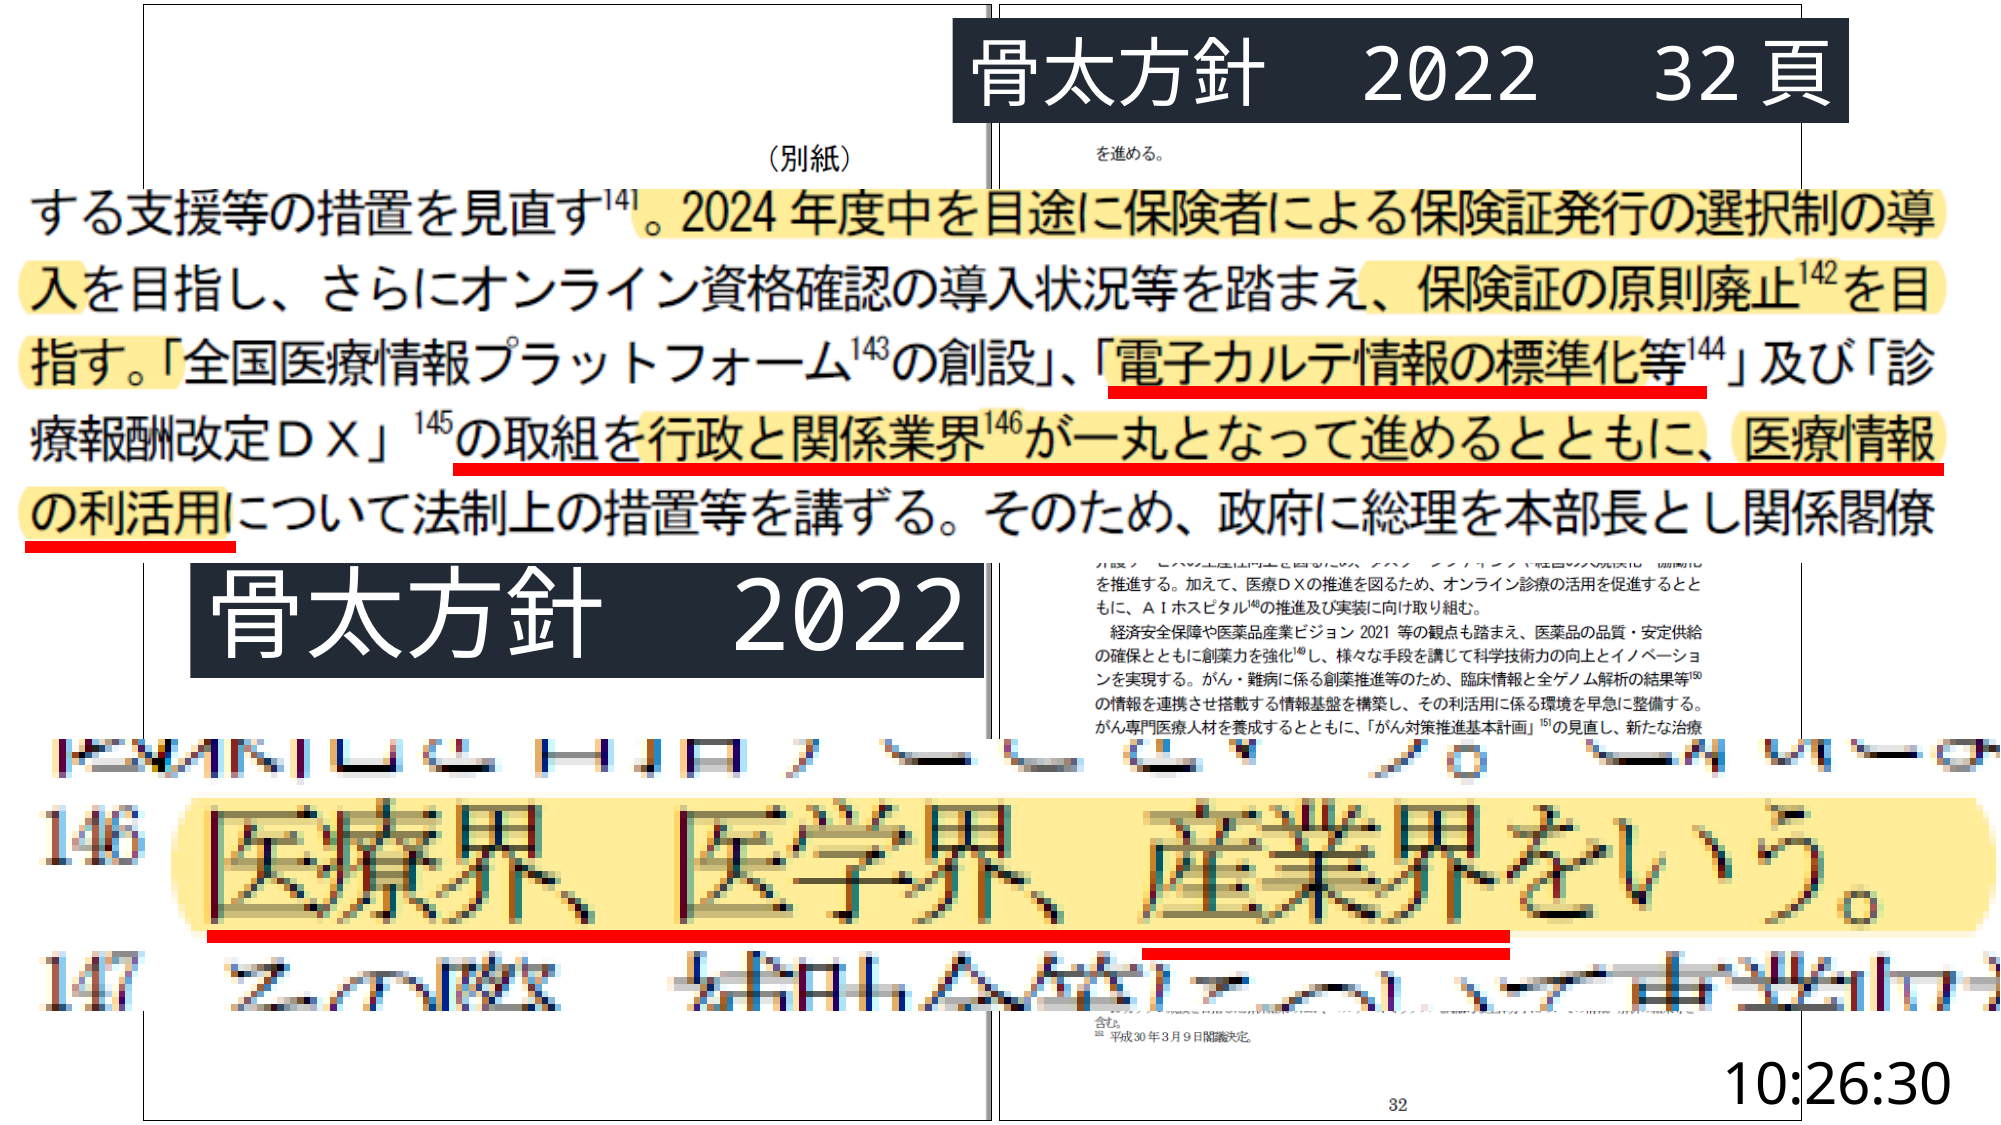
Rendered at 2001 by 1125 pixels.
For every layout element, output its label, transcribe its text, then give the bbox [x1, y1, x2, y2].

text_box 骨太方針 2022 32頁 [992, 18, 999, 123]
text_box 10:26:30 [1707, 1039, 1968, 1124]
picture [0, 4, 2000, 1121]
text_box 骨太方針 2022 32頁 [1802, 18, 1849, 123]
